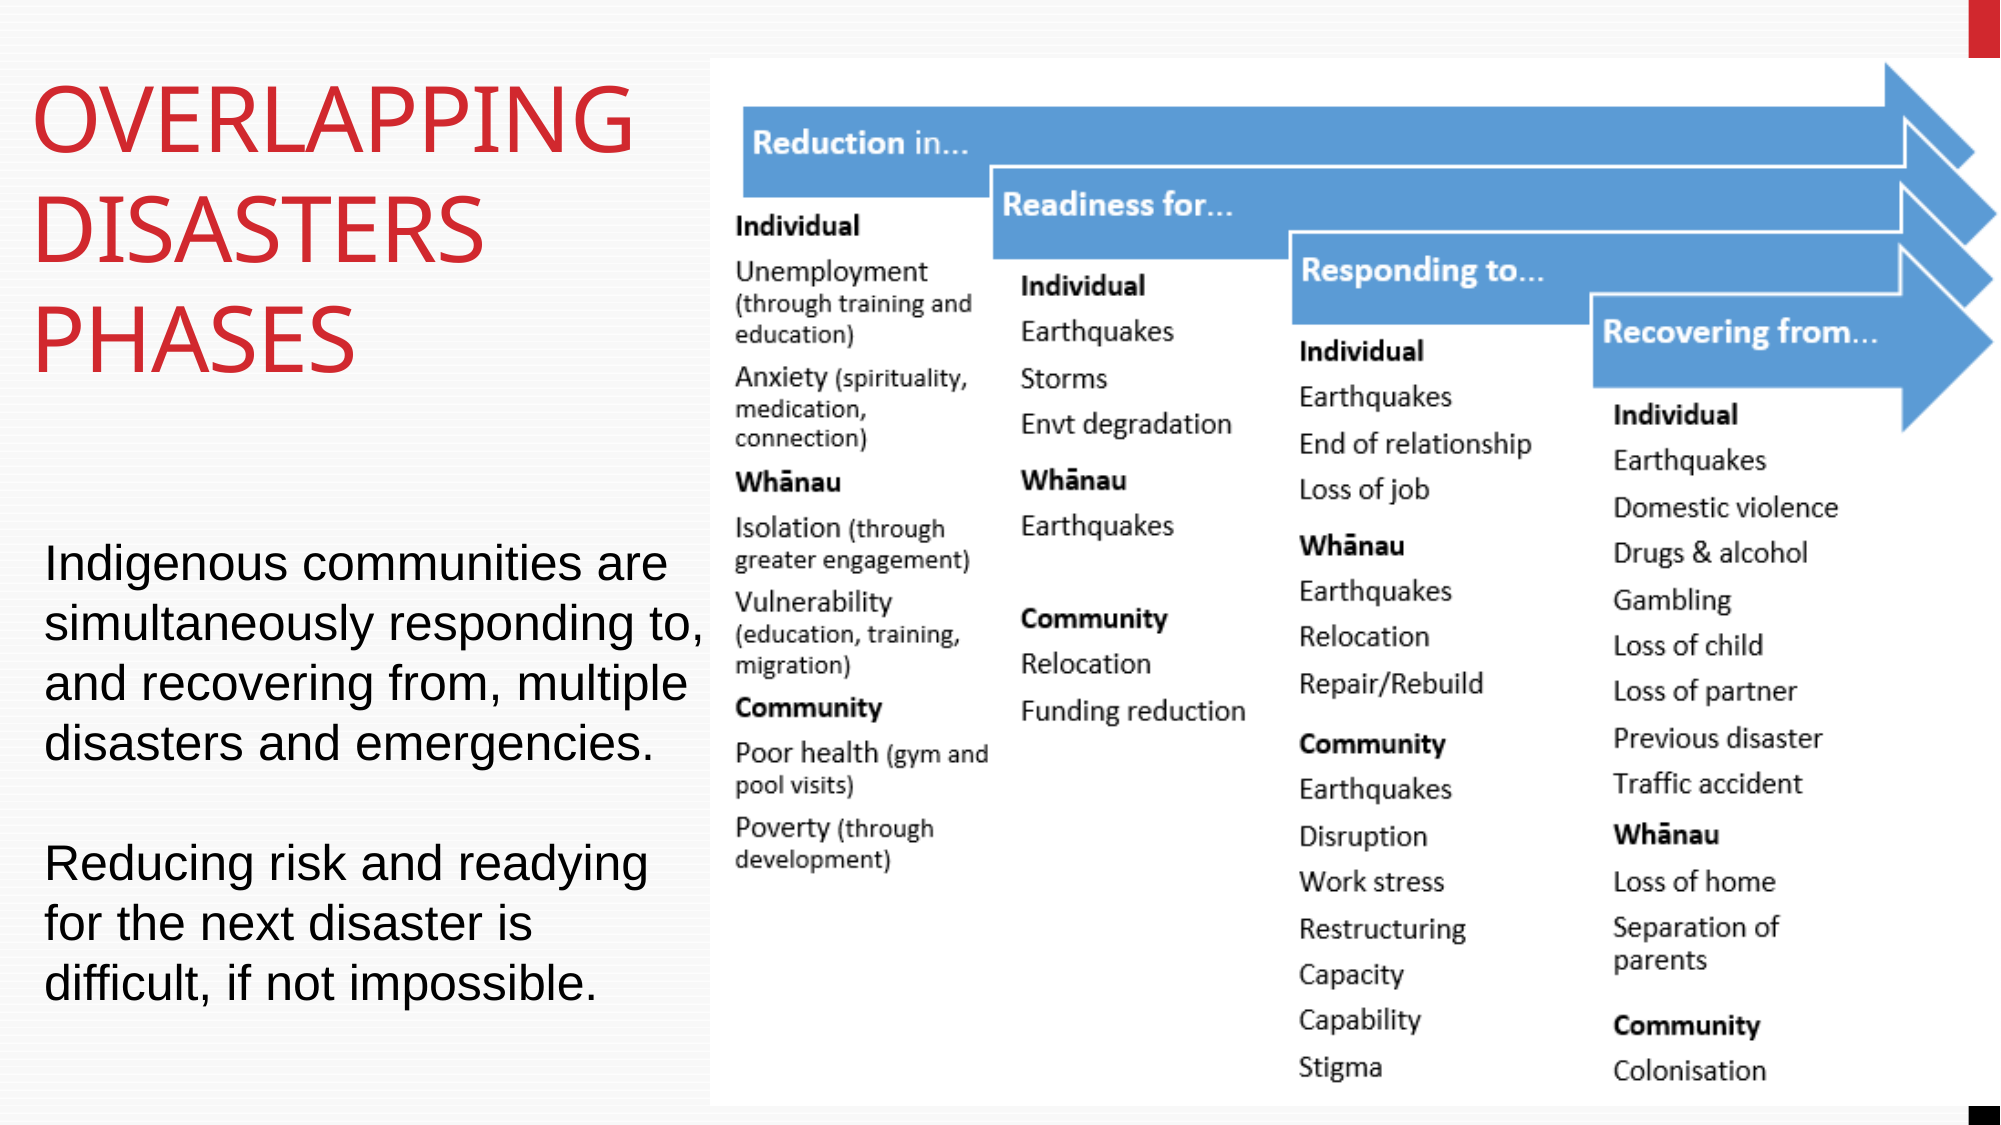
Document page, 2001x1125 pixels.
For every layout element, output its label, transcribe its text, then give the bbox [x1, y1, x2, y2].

text_box Indigenous communities are simultaneously responding to, and recovering from, multiple disasters and emergencies. Reducing risk and readying for the next disaster is difficult, if not impossible. [29, 523, 708, 1018]
title Overlapping disasters phases [15, 30, 1823, 599]
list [709, 57, 2000, 1107]
